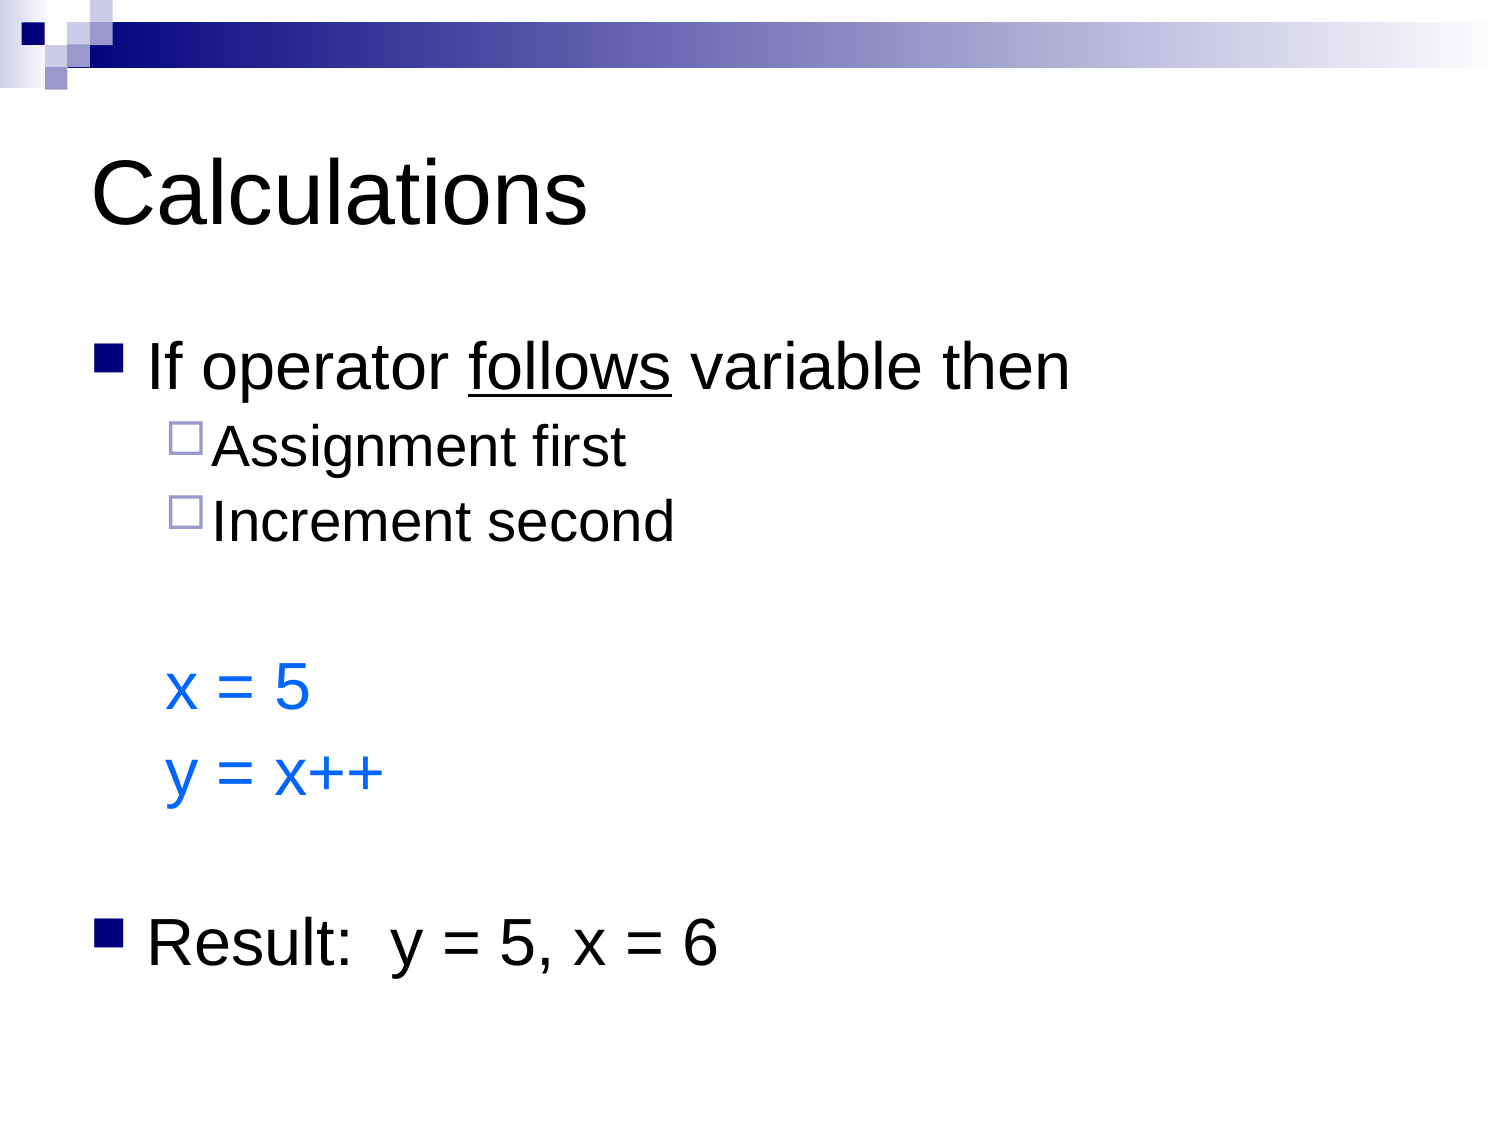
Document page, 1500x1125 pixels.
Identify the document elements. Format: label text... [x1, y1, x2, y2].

title Calculations [74, 74, 1426, 301]
list If operator follows variable then Assignment first Increment second x = 5 y = x++ Result: y = 5, x = 6 [74, 324, 1426, 1013]
